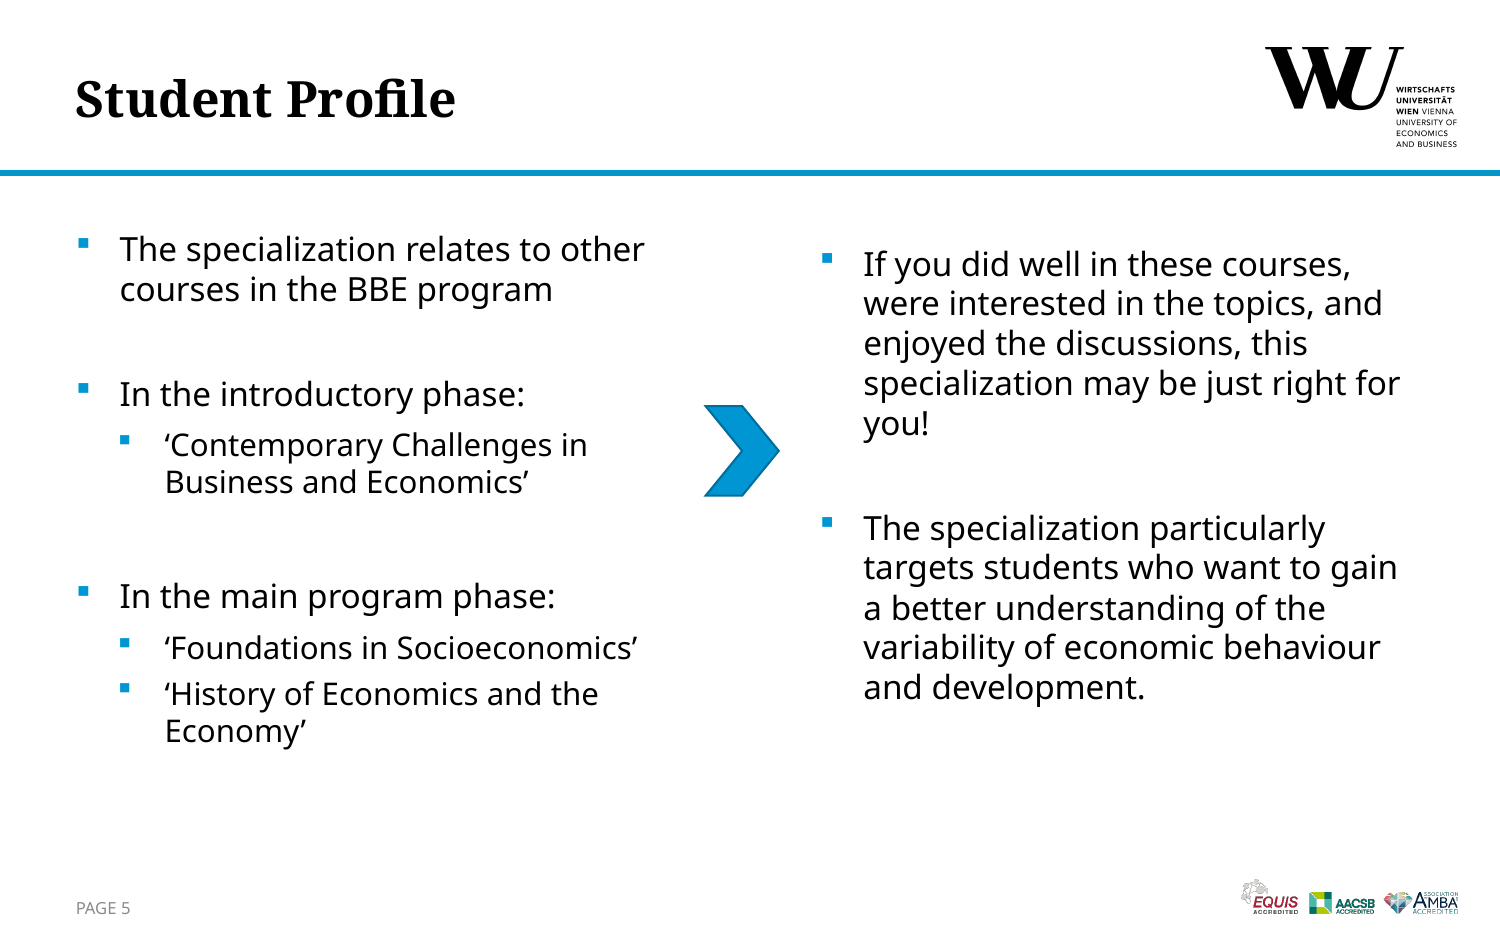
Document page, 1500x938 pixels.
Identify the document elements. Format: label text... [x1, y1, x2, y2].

slide_number Page 5 [75, 887, 223, 931]
list The specialization relates to other courses in the BBE program In the introductory phase: ‘Contemporary Challenges in Business and Economics’ In the main program phase: ‘Foundations in Socioeconomics’ ‘History of Economics and the Economy’ [75, 220, 726, 854]
list If you did well in these courses, were interested in the topics, and enjoyed the discussions, this specialization may be just right for you! The specialization particularly targets students who want to gain a better understanding of the variability of economic behaviour and development. [819, 235, 1424, 802]
picture [1265, 47, 1457, 149]
title Student Profile [75, 22, 1198, 172]
picture [1241, 879, 1458, 914]
text_box [703, 405, 781, 497]
